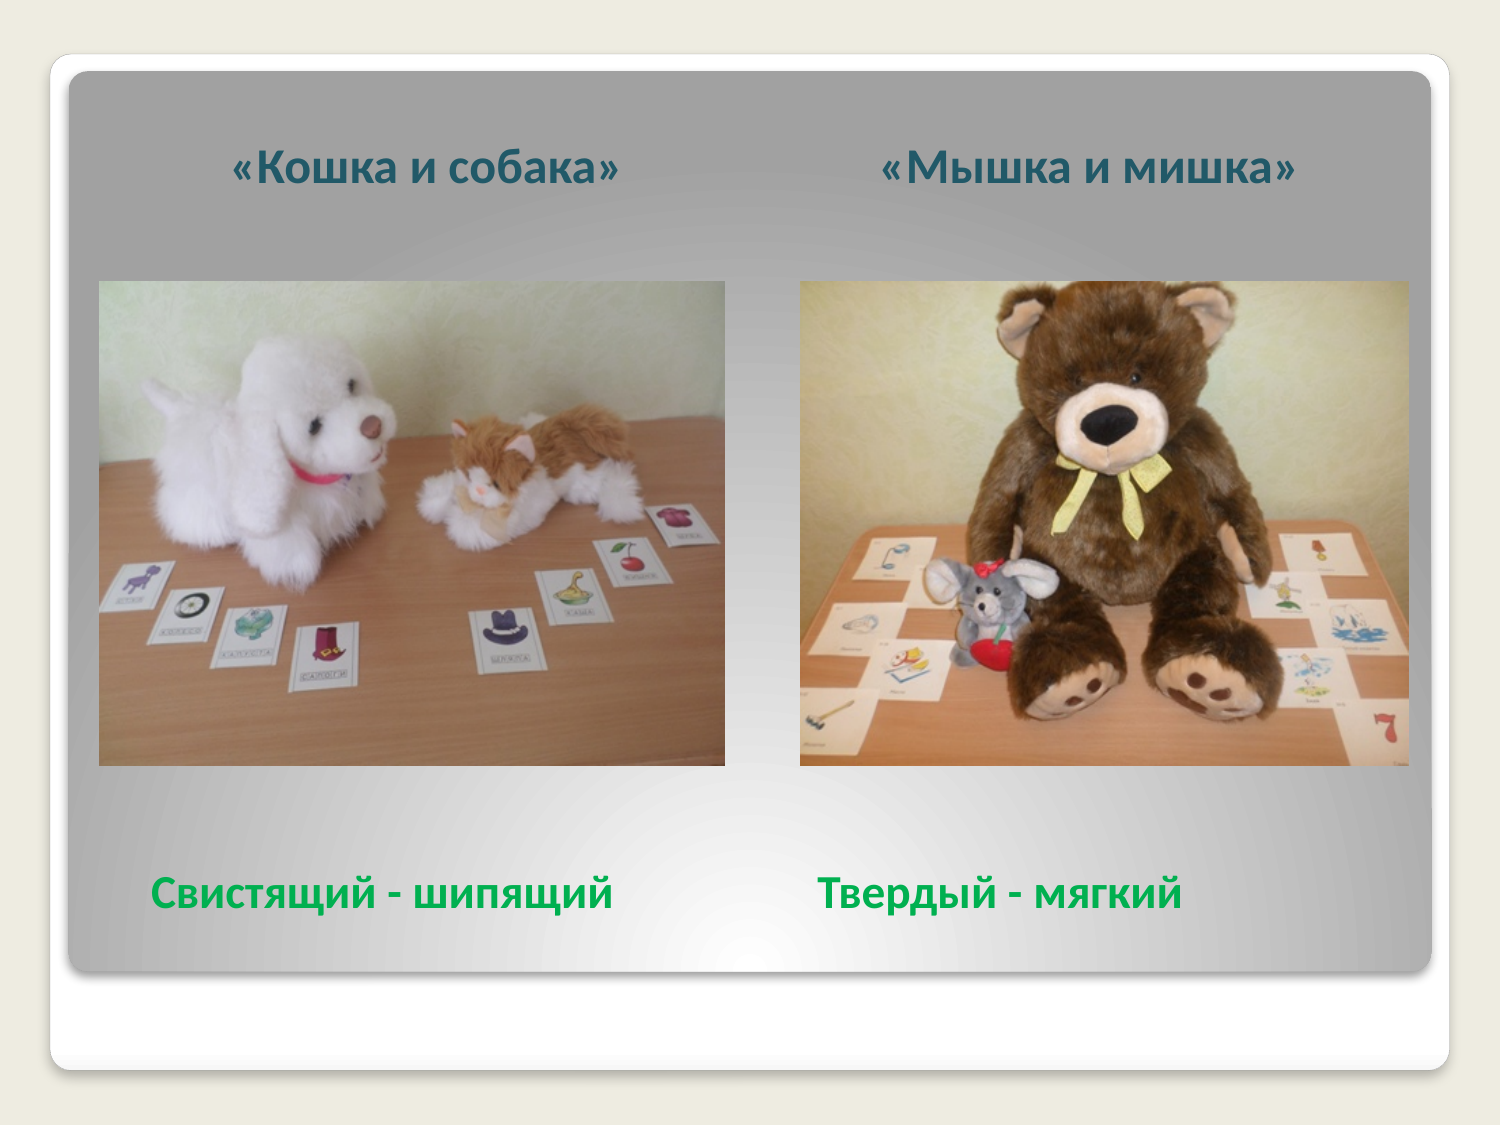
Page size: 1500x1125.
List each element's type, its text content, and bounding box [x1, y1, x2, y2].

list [99, 281, 726, 766]
title Свистящий - шипящий Твердый - мягкий [82, 817, 1425, 925]
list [799, 281, 1409, 766]
list «Мышка и мишка» [763, 95, 1409, 225]
list «Кошка и собака» [99, 95, 745, 225]
